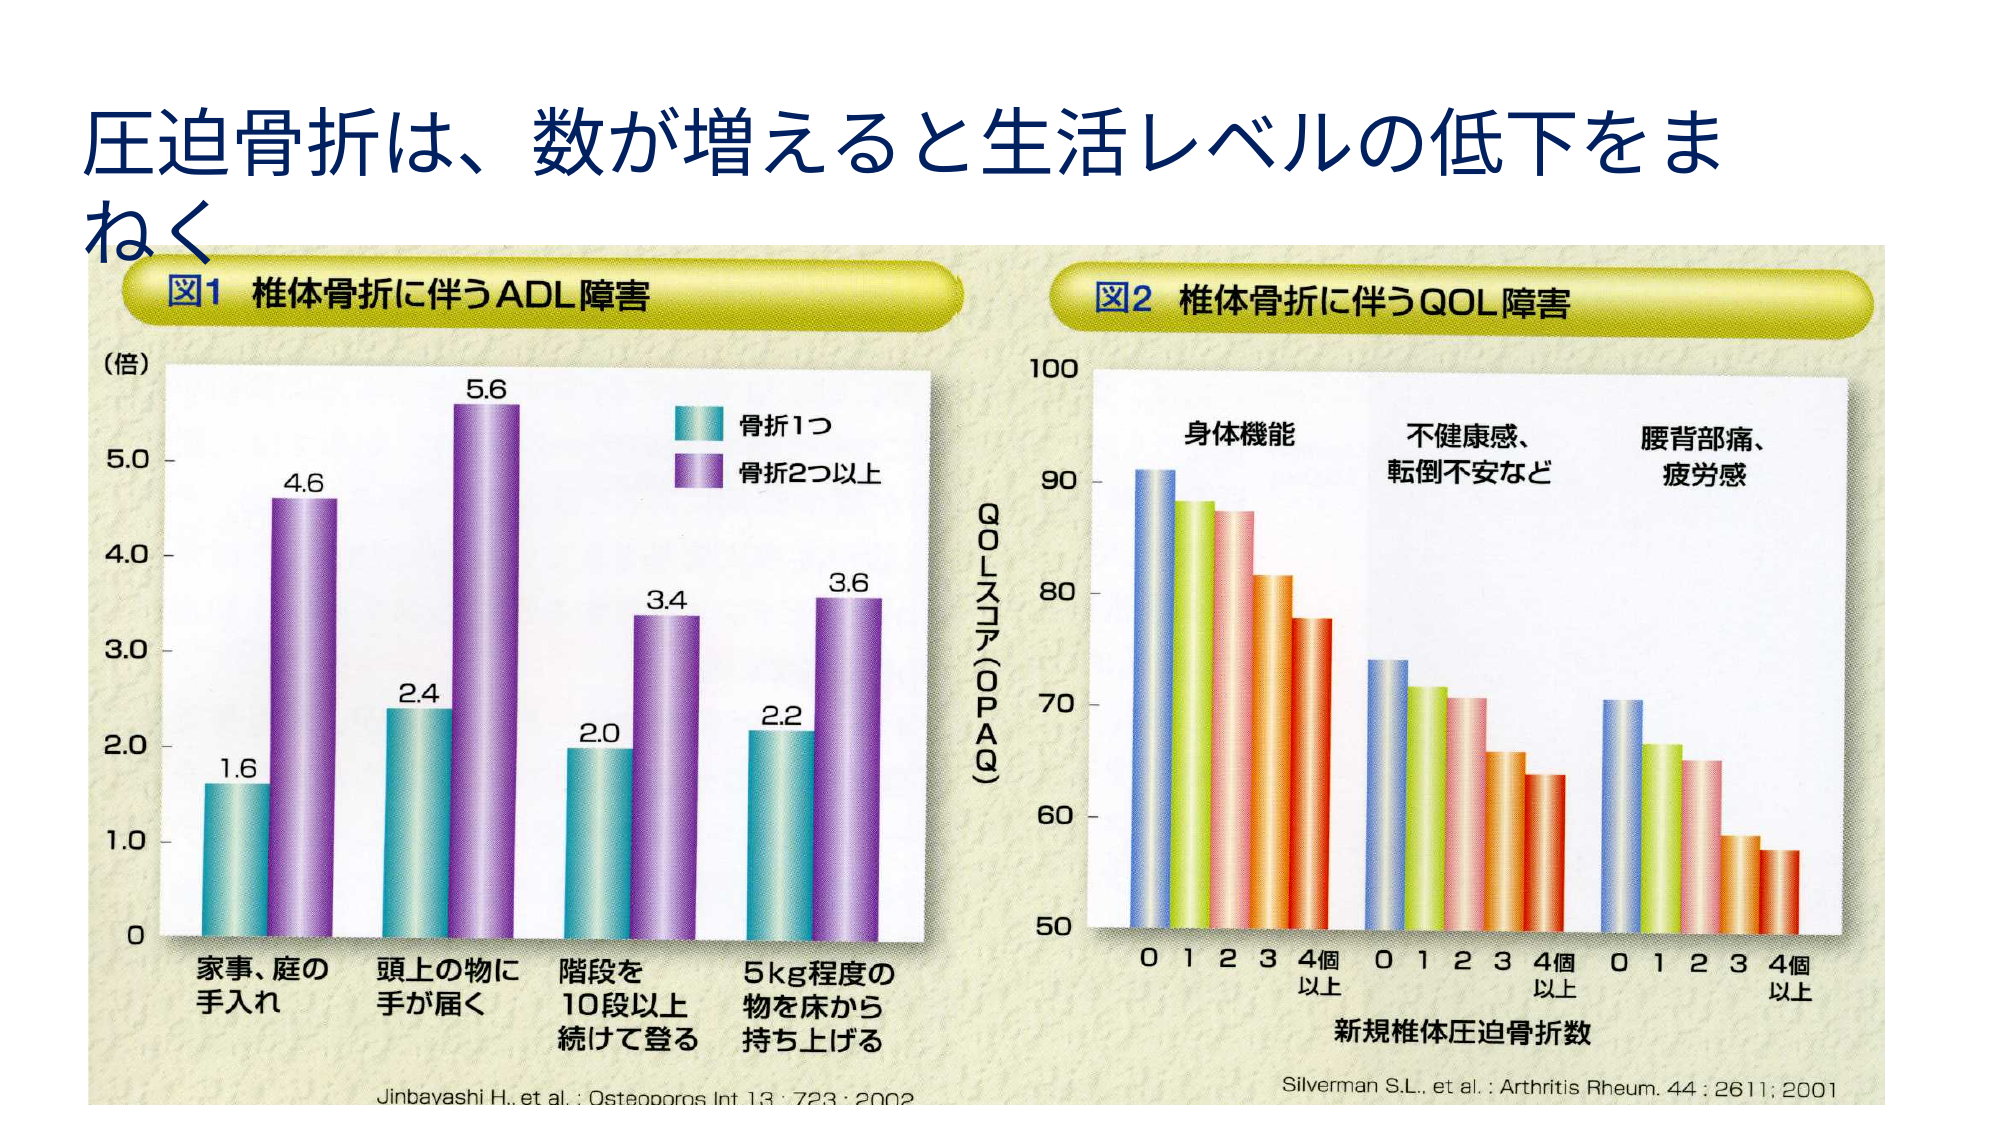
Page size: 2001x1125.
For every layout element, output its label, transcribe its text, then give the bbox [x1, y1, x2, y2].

picture [88, 245, 1885, 1105]
text_box 圧迫骨折は、数が増えると生活レベルの低下をまねく [59, 83, 1794, 287]
